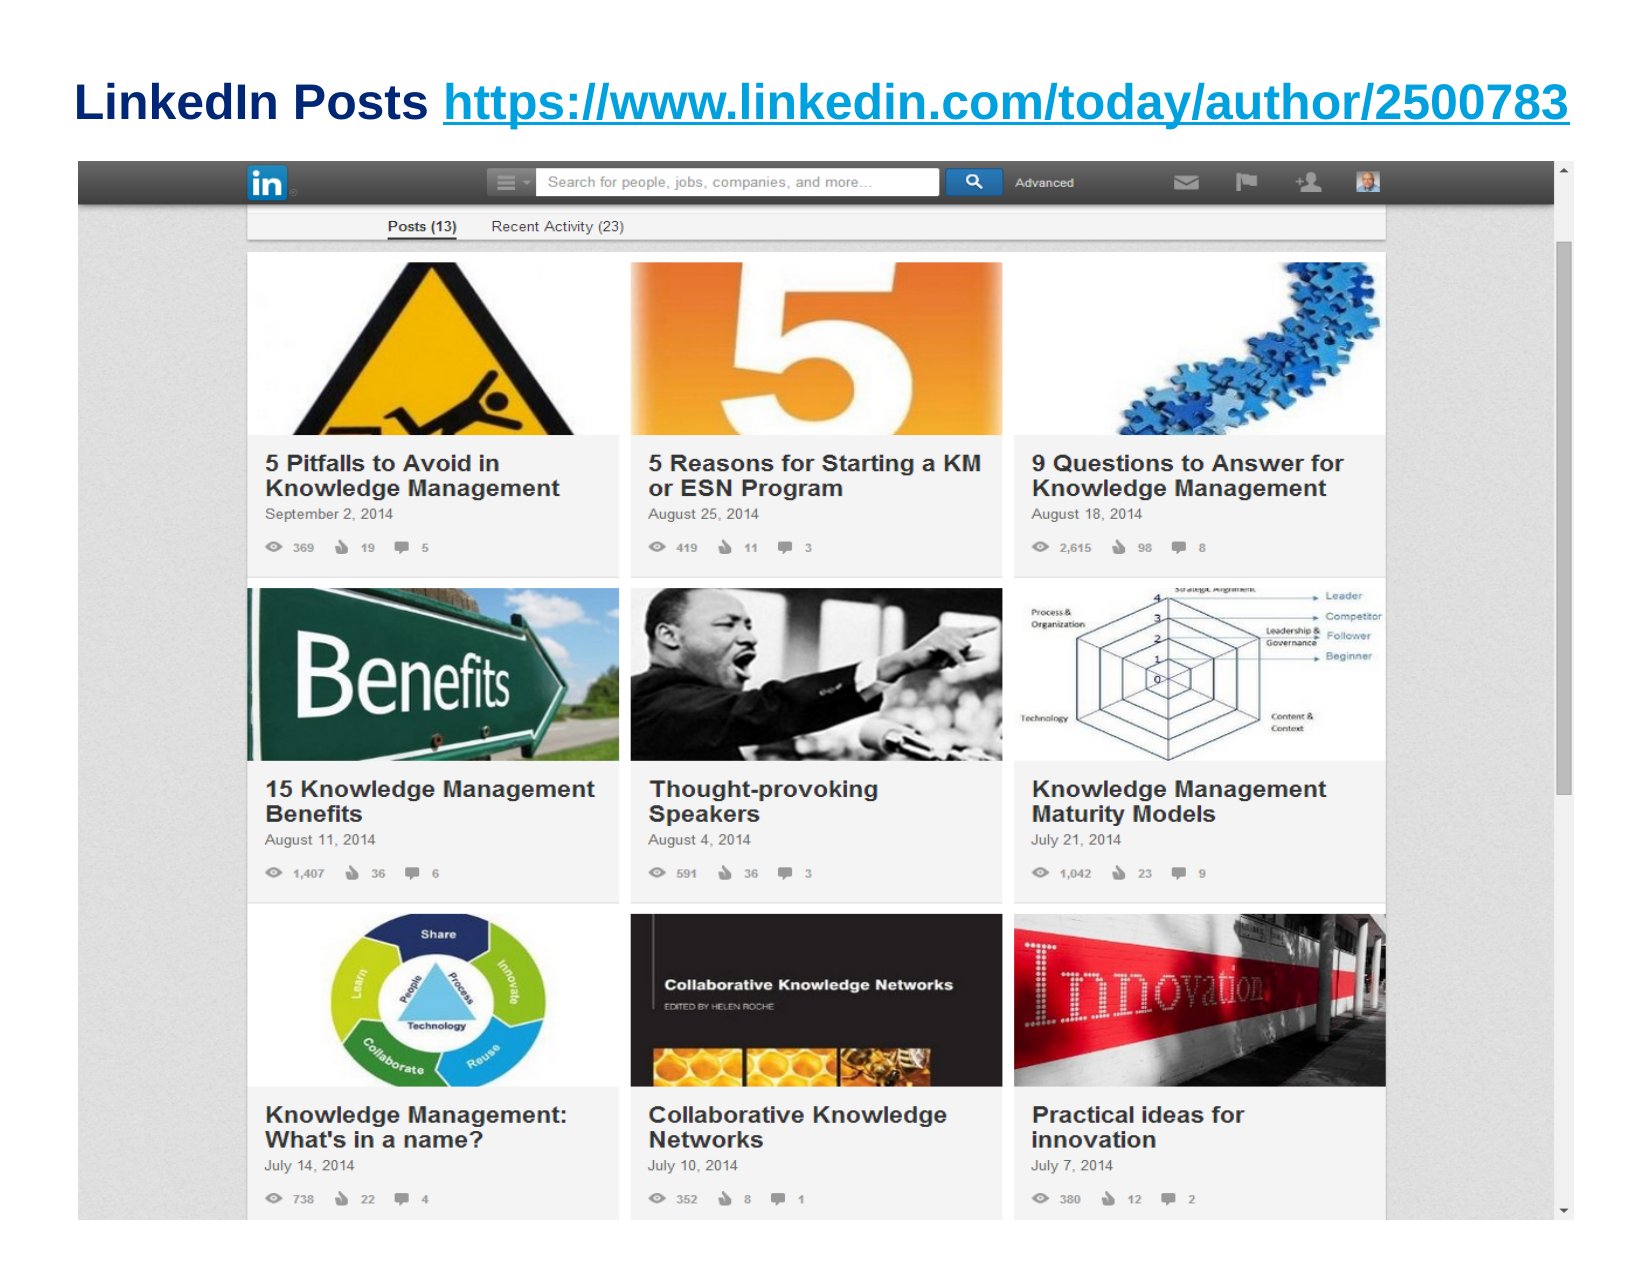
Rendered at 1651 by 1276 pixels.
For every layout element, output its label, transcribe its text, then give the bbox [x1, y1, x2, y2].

picture [78, 161, 1574, 1220]
title LinkedIn Posts https://www.linkedin.com/today/author/2500783 [73, 69, 1594, 187]
